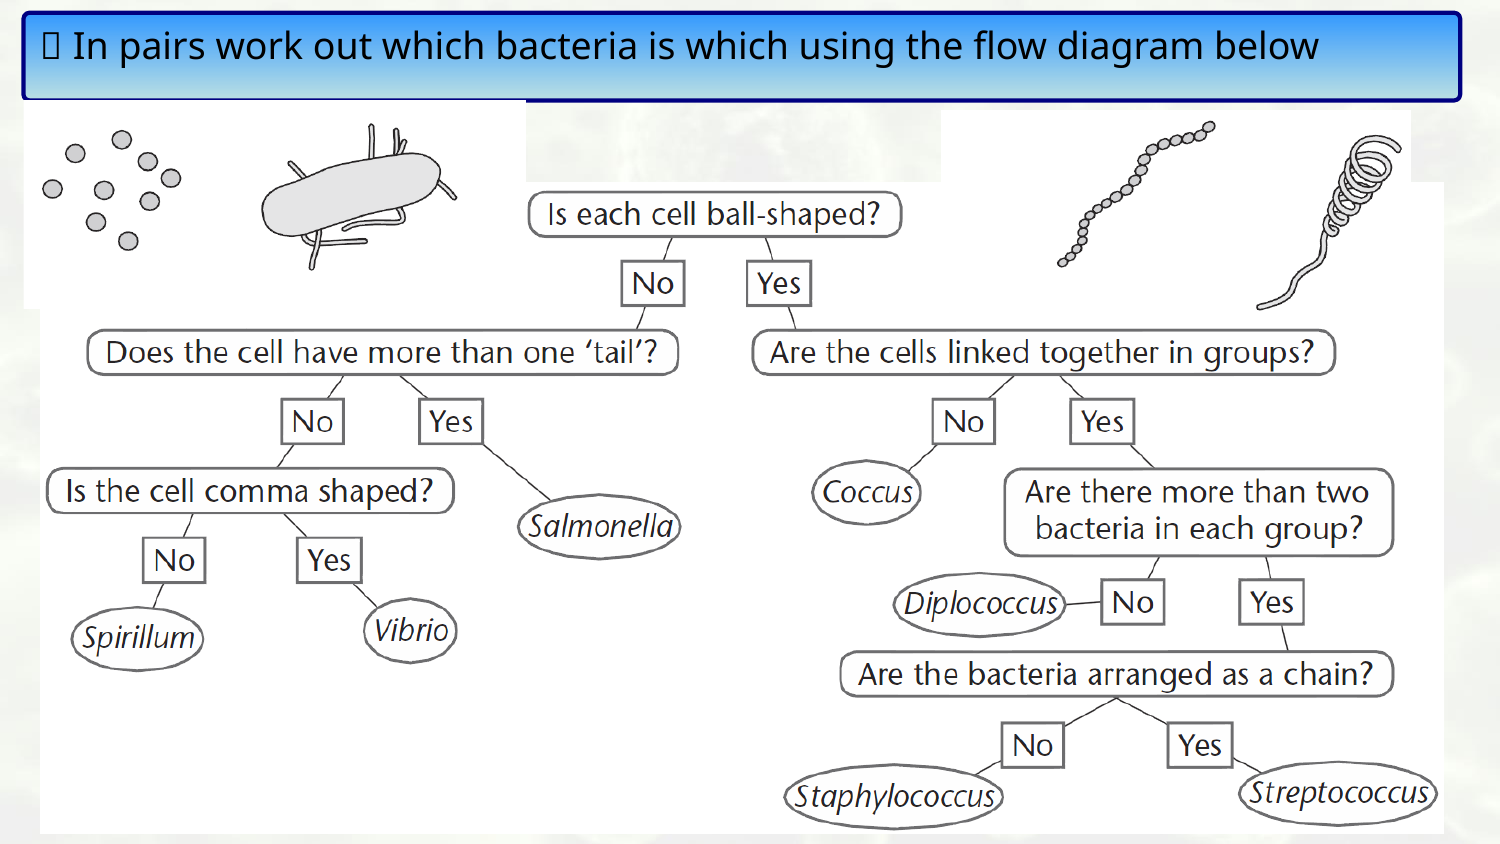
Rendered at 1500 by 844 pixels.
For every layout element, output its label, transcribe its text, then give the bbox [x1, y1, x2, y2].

picture [0, 0, 1500, 844]
text_box  In pairs work out which bacteria is which using the flow diagram below [23, 12, 1461, 101]
